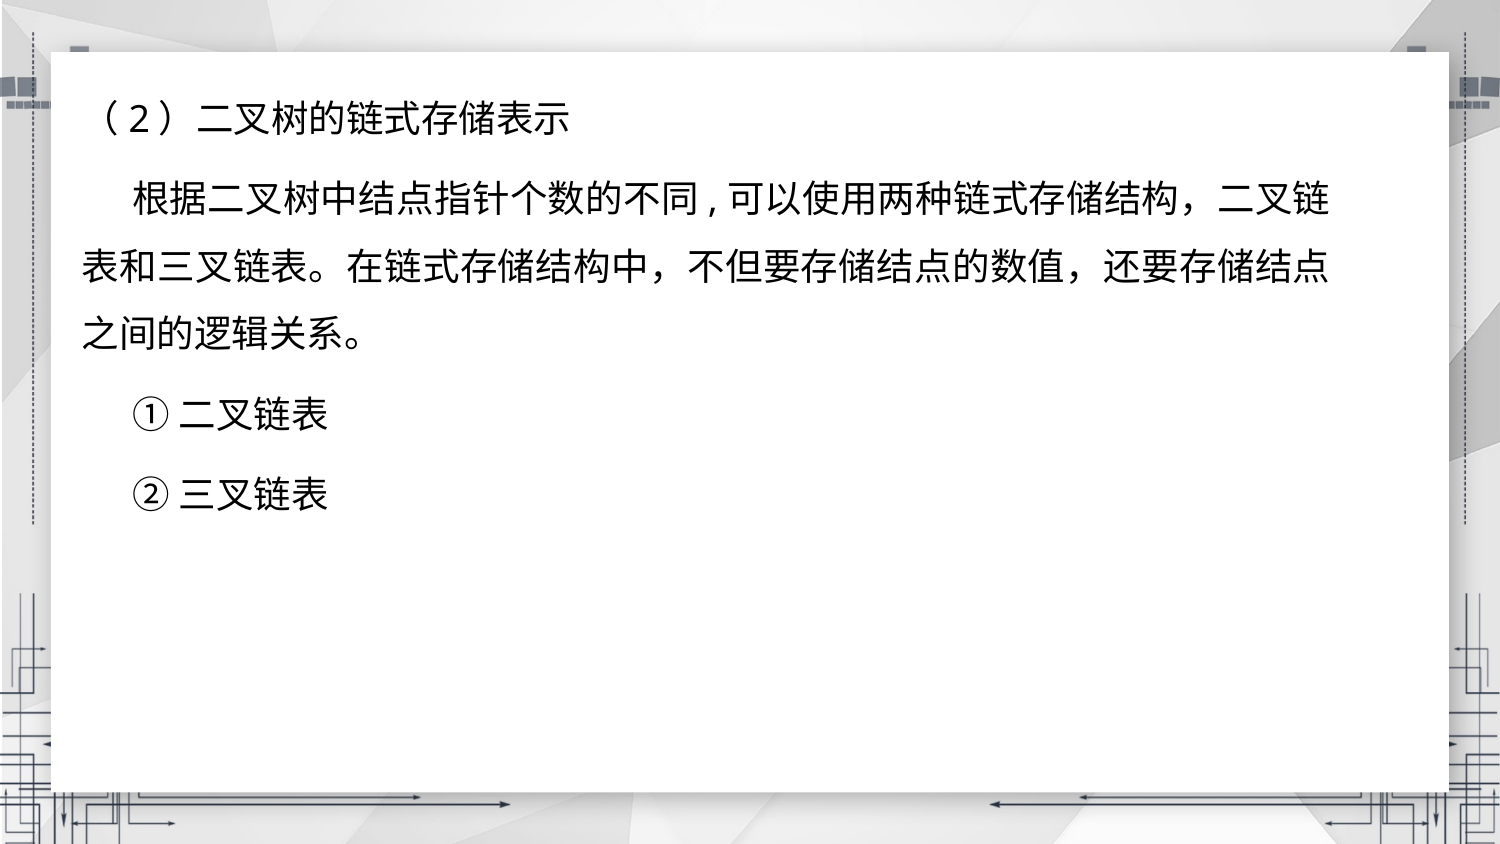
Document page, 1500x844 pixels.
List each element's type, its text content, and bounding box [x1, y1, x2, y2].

text_box （2）二叉树的链式存储表示 根据二叉树中结点指针个数的不同,可以使用两种链式存储结构，二叉链表和三叉链表。在链式存储结构中，不但要存储结点的数值，还要存储结点之间的逻辑关系。 ①二叉链表 ②三叉链表 [67, 65, 1346, 603]
picture [0, 0, 1500, 844]
